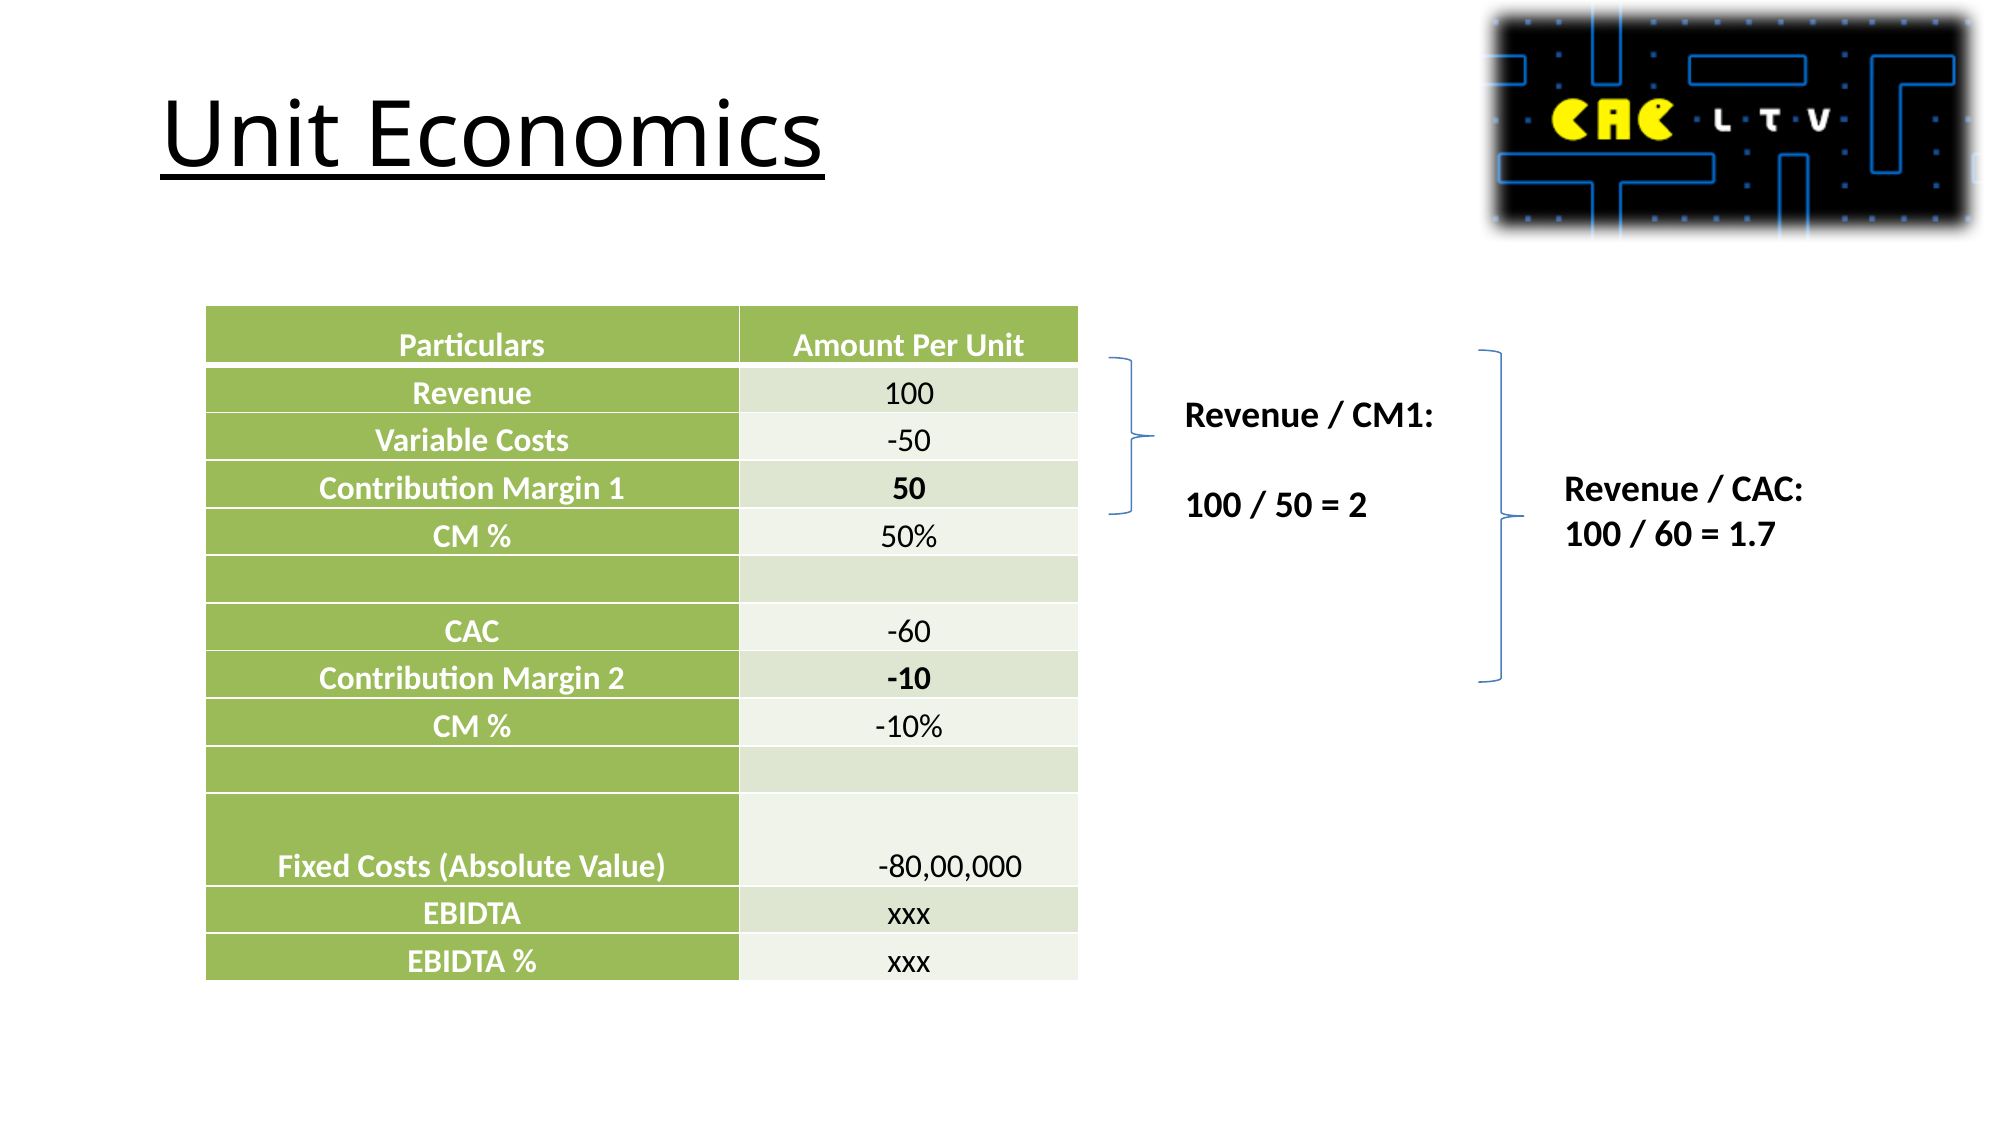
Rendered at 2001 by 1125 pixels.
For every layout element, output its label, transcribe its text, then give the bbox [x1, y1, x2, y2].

table_cell 50% [740, 509, 1078, 554]
table_cell Contribution Margin 2 [206, 651, 739, 697]
table_cell 50 [740, 461, 1078, 507]
table_cell xxx [740, 934, 1078, 980]
table_cell [206, 556, 739, 602]
table_cell -10 [740, 651, 1078, 697]
title Unit Economics [145, 24, 1473, 238]
table_cell Revenue [206, 368, 739, 412]
table_cell CM % [206, 509, 739, 554]
text_box [1108, 356, 1155, 516]
table_cell -10% [740, 699, 1078, 745]
table_cell -80,00,000 [740, 794, 1078, 885]
table_cell [740, 747, 1078, 792]
text_box [1478, 349, 1525, 683]
table_cell [740, 556, 1078, 602]
text_box Revenue / CM1: 100 / 50 = 2 [1170, 382, 1453, 533]
table_header Particulars [206, 306, 739, 362]
table_cell CAC [206, 604, 739, 650]
table_cell Variable Costs [206, 413, 739, 459]
table_cell [206, 747, 739, 792]
table_cell EBIDTA % [206, 934, 739, 980]
table_cell -50 [740, 413, 1078, 459]
picture [1478, 0, 1985, 243]
table_cell xxx [740, 887, 1078, 932]
table_cell Contribution Margin 1 [206, 461, 739, 507]
table_cell CM % [206, 699, 739, 745]
text_box Revenue / CAC: 100 / 60 = 1.7 [1549, 456, 1833, 562]
table_cell 100 [740, 368, 1078, 412]
table_cell EBIDTA [206, 887, 739, 932]
table_cell Fixed Costs (Absolute Value) [206, 794, 739, 885]
table_cell -60 [740, 604, 1078, 650]
table_header Amount Per Unit [740, 306, 1078, 362]
